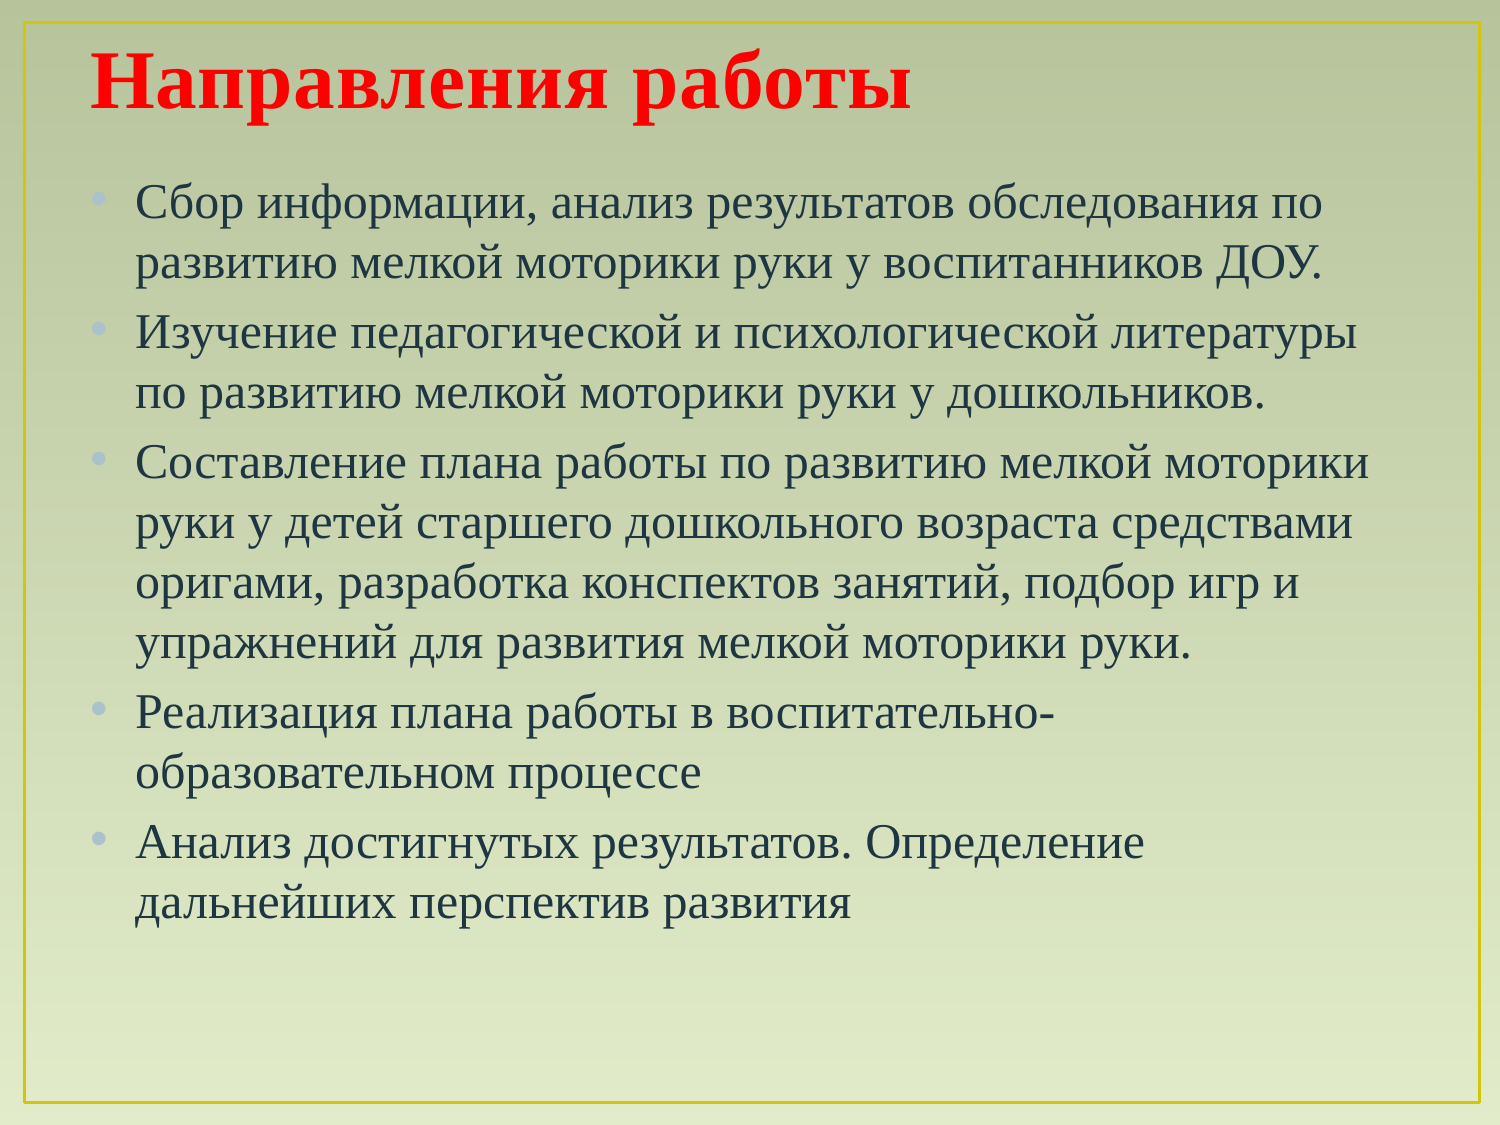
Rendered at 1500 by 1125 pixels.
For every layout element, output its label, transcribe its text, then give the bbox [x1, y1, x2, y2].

list Сбор информации, анализ результатов обследования по развитию мелкой моторики руки у воспитанников ДОУ. Изучение педагогической и психологической литературы по развитию мелкой моторики руки у дошкольников. Составление плана работы по развитию мелкой моторики руки у детей старшего дошкольного возраста средствами оригами, разработка конспектов занятий, подбор игр и упражнений для развития мелкой моторики руки. Реализация плана работы в воспитательно-образовательном процессе Анализ достигнутых результатов. Определение дальнейших перспектив развития [75, 160, 1425, 1005]
title Направления работы [75, 66, 1425, 160]
